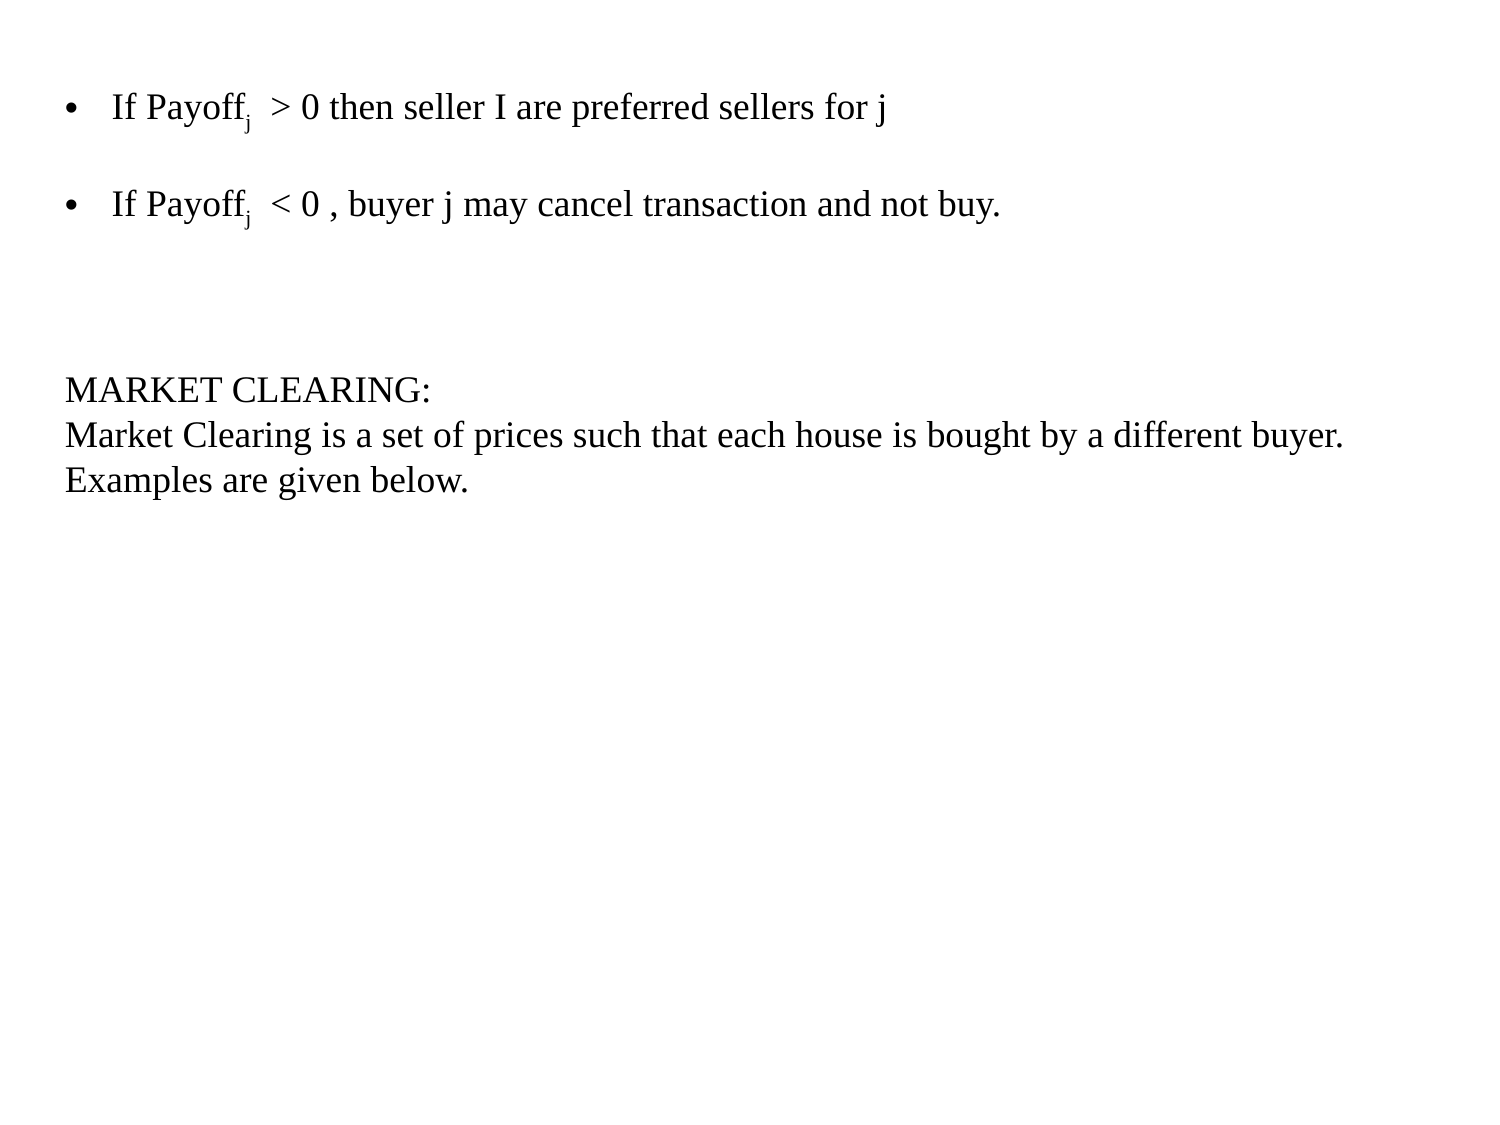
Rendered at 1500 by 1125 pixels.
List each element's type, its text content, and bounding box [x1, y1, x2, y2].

text_box If Payoffj > 0 then seller I are preferred sellers for j If Payoffj < 0 , buyer j may cancel transaction and not buy. MARKET CLEARING: Market Clearing is a set of prices such that each house is bought by a different buyer. Examples are given below. [49, 74, 1475, 507]
